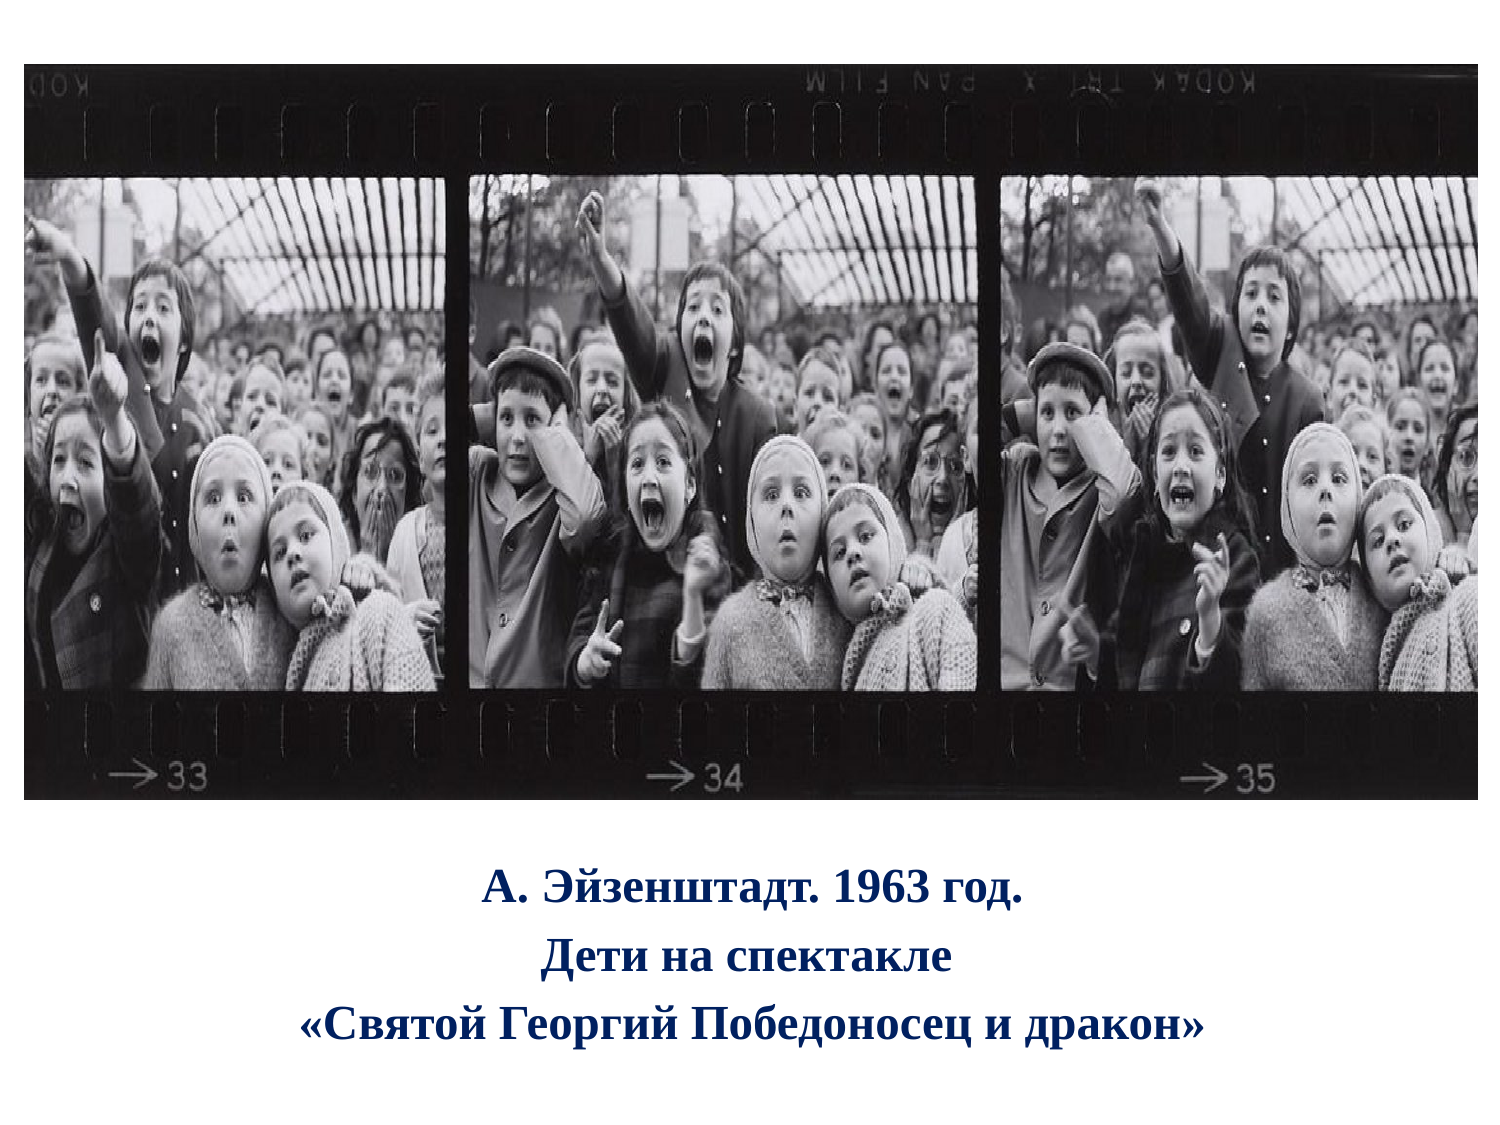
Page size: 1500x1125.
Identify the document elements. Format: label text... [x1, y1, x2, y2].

list А. Эйзенштадт. 1963 год. Дети на спектакле «Святой Георгий Победоносец и дракон» [31, 844, 1475, 1057]
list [23, 64, 1478, 800]
